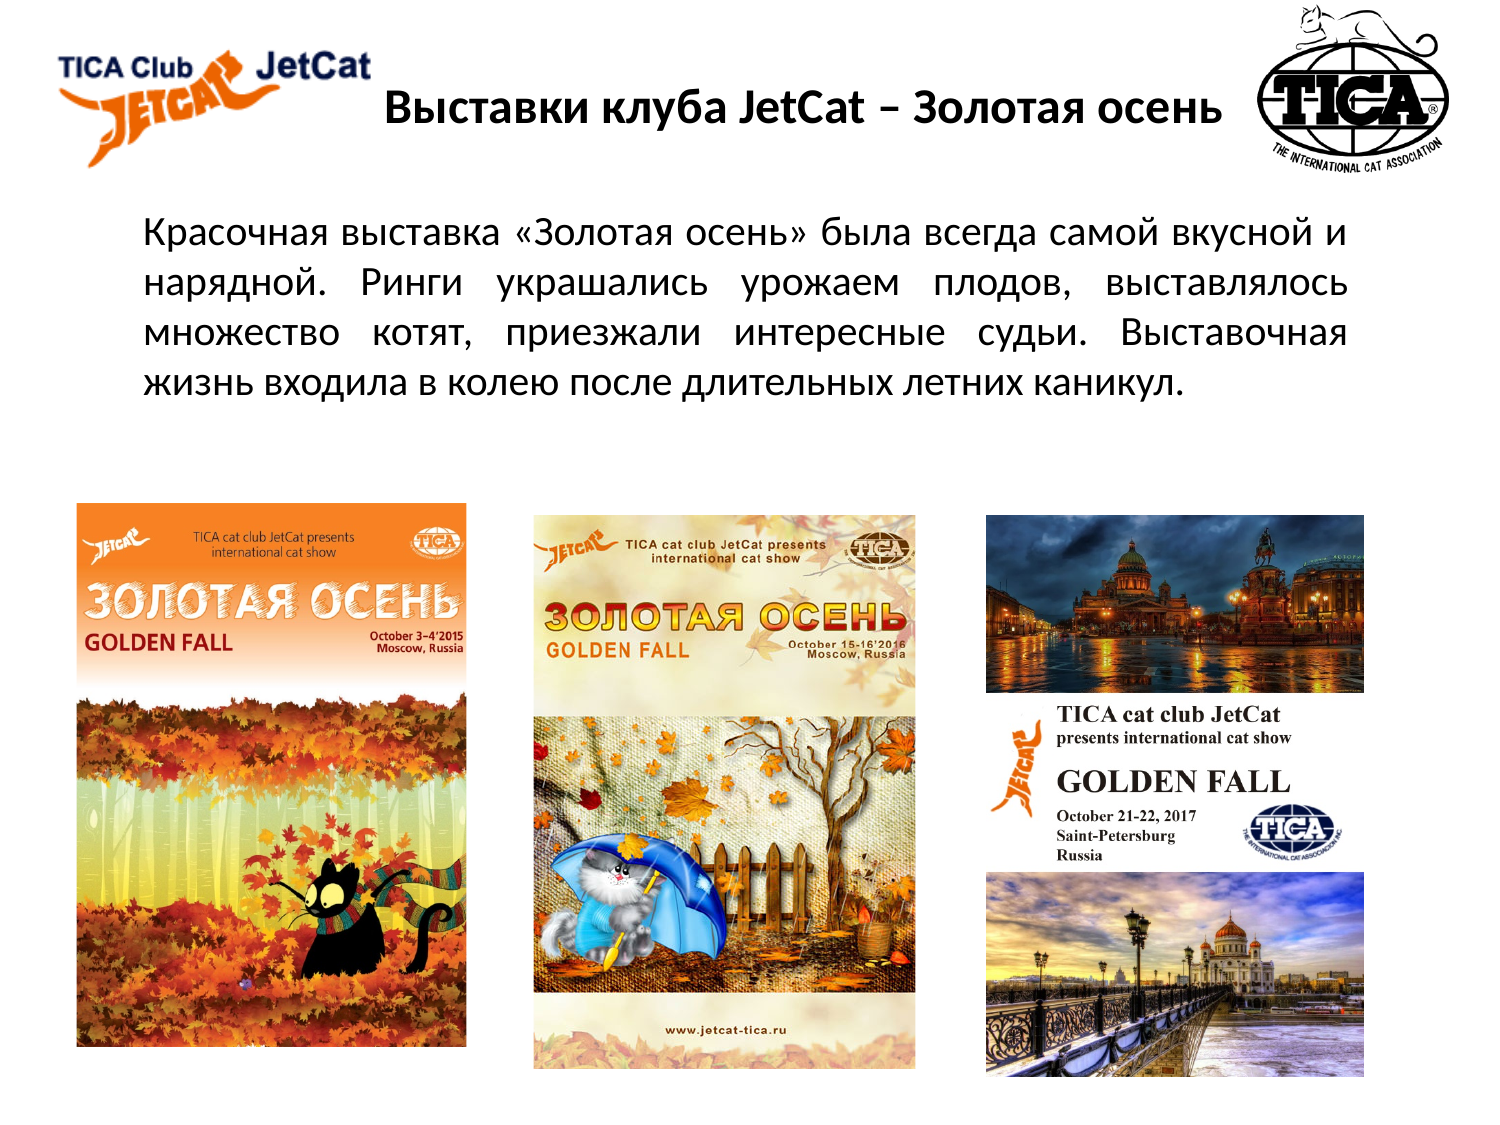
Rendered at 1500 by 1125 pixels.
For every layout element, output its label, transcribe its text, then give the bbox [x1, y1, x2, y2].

picture [986, 514, 1364, 1078]
picture [533, 514, 916, 1069]
picture [76, 503, 467, 1048]
picture [1257, 4, 1449, 173]
text_box Красочная выставка «Золотая осень» была всегда самой вкусной и нарядной. Ринги украшались урожаем плодов, выставлялось множество котят, приезжали интересные судьи. Выставочная жизнь входила в колею после длительных летних каникул. [128, 196, 1364, 412]
picture [0, 7, 374, 197]
text_box Выставки клуба JetCat – Золотая осень [379, 66, 1252, 142]
